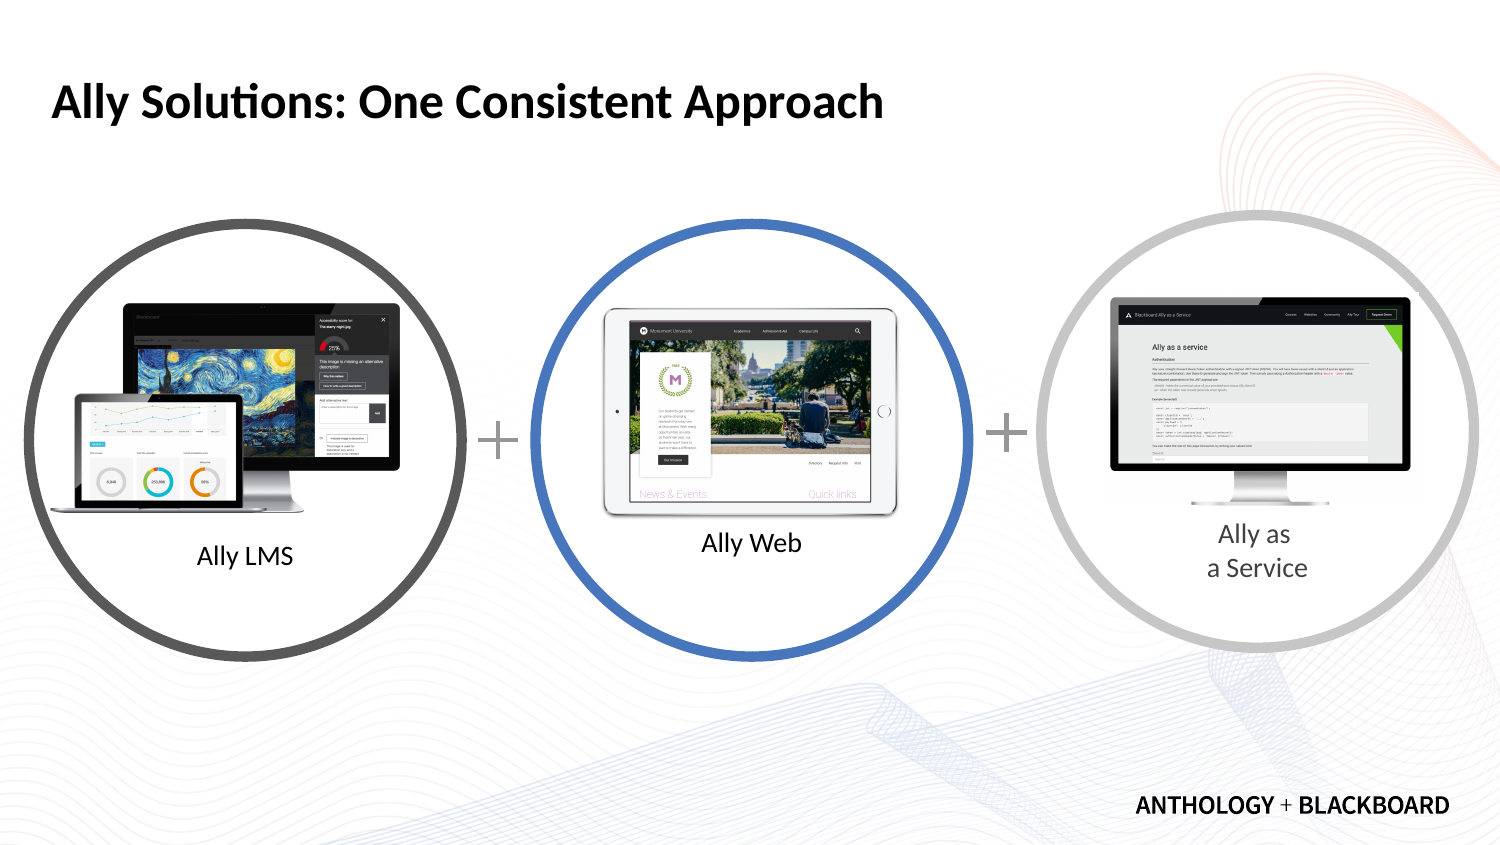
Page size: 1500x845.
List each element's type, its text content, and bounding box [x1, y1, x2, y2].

picture [0, 0, 1500, 845]
title Ally Solutions: One Consistent Approach [51, 35, 1449, 130]
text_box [28, 223, 462, 657]
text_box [980, 215, 1474, 648]
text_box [472, 223, 969, 657]
